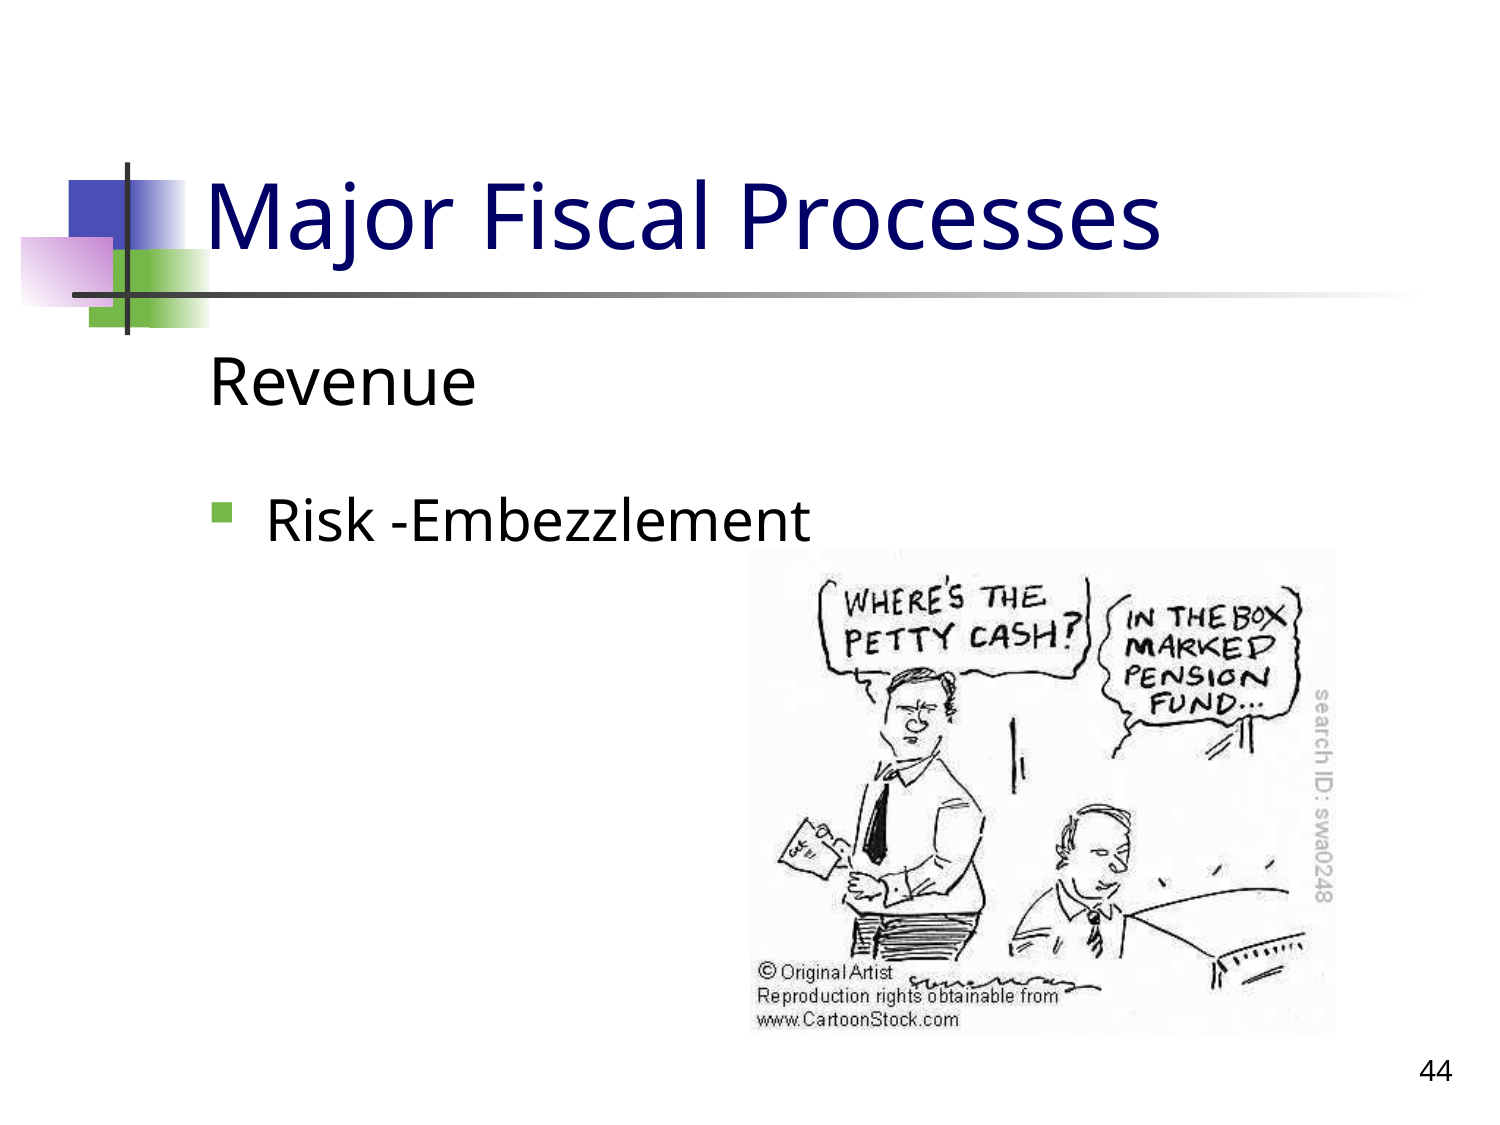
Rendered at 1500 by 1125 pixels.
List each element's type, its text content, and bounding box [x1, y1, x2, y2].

picture [749, 549, 1336, 1038]
list Revenue Risk -Embezzlement [193, 331, 1469, 1006]
title Major Fiscal Processes [188, 35, 1468, 275]
slide_number 44 [1155, 1024, 1468, 1100]
